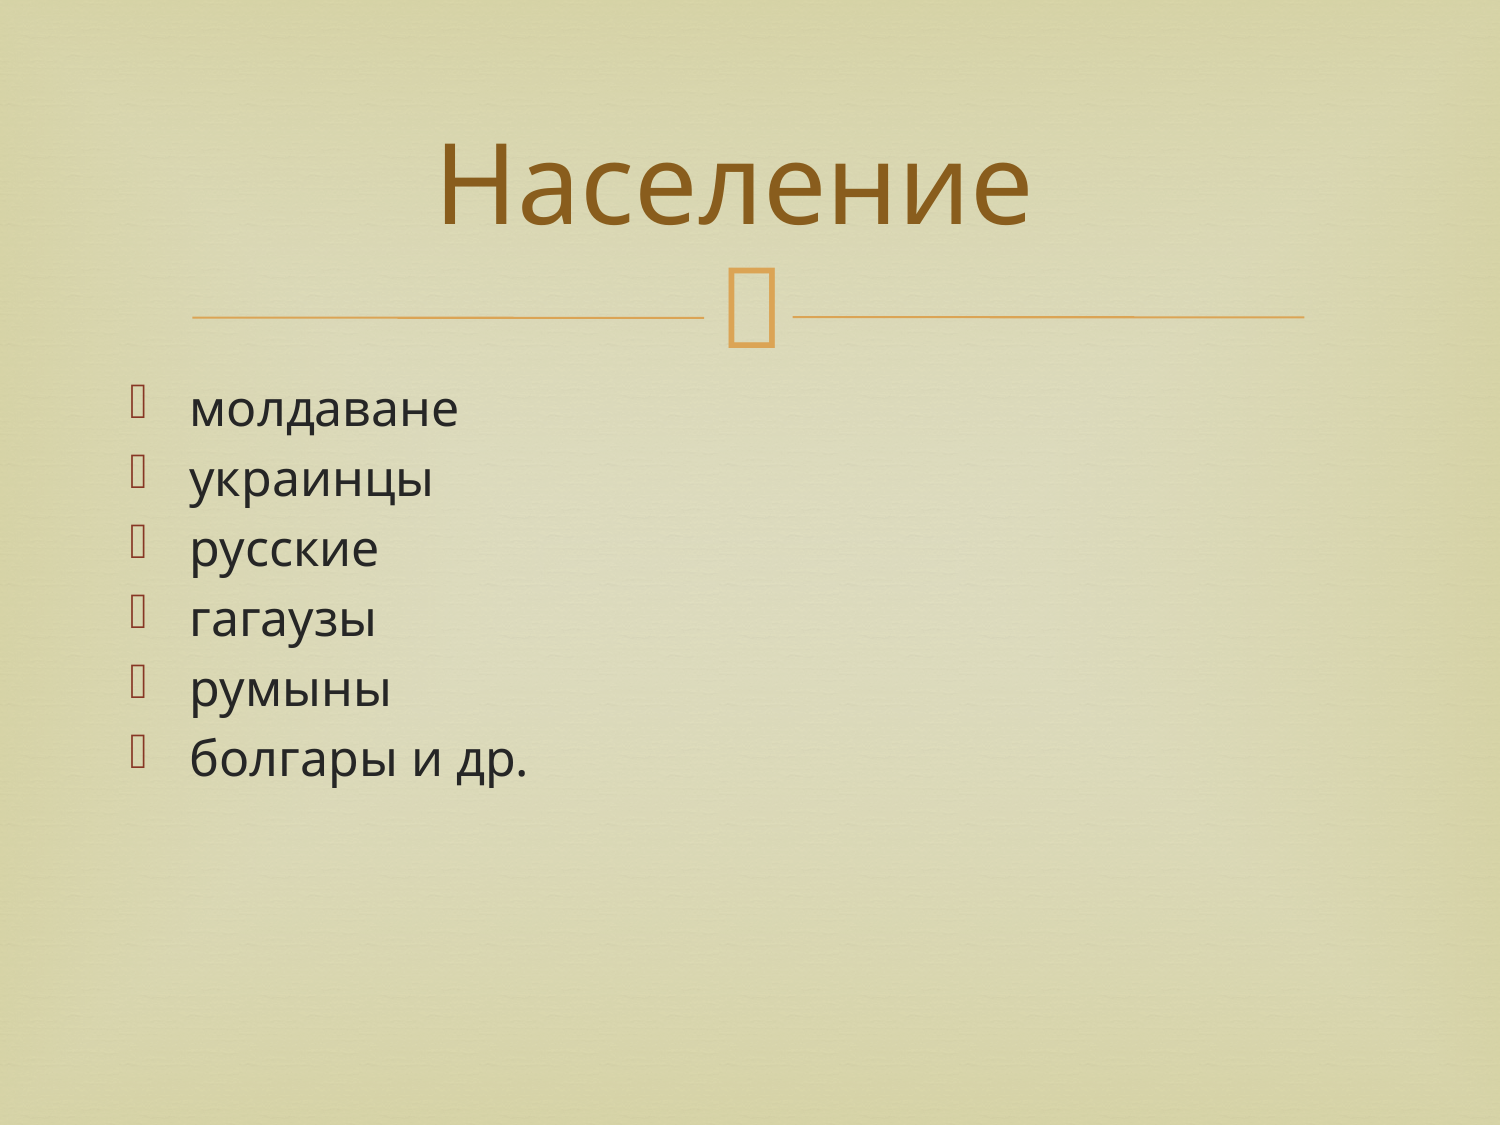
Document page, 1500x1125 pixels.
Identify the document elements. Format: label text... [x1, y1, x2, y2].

title Население [112, 93, 1386, 267]
list молдаване украинцы русские гагаузы румыны болгары и др. [114, 368, 1386, 1005]
